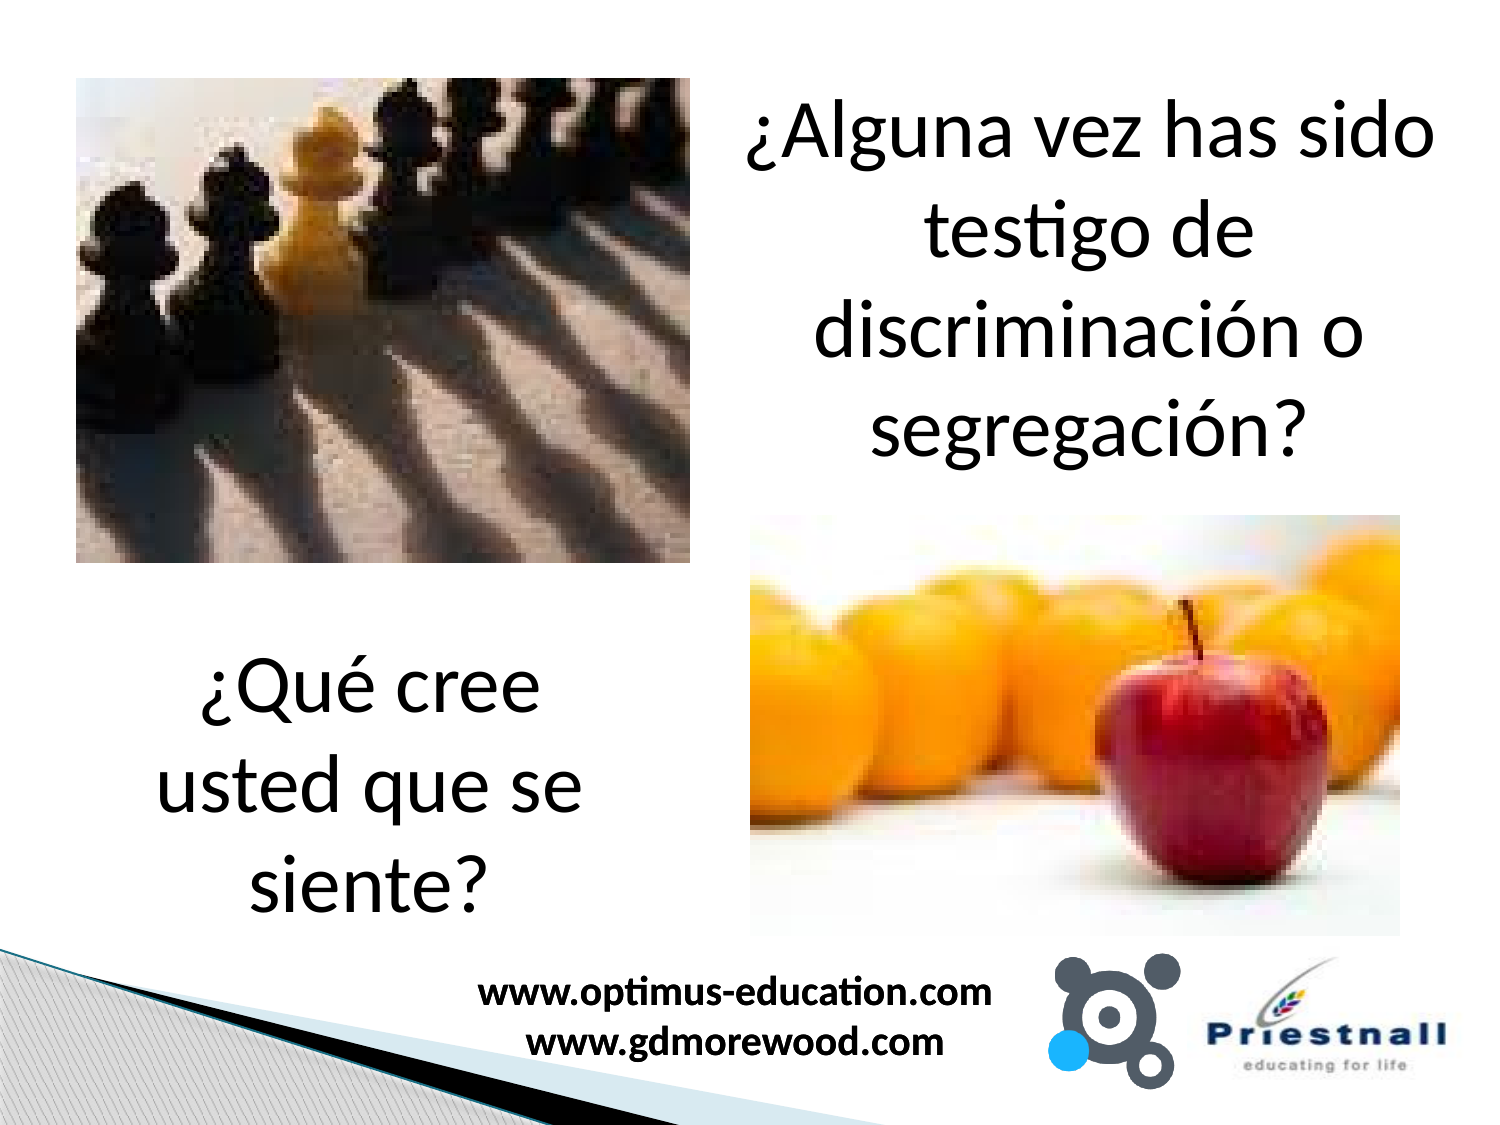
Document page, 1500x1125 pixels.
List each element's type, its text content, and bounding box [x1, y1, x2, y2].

picture [1187, 946, 1465, 1084]
text_box ¿Qué cree usted que se siente? [88, 621, 651, 937]
picture [749, 514, 1400, 936]
picture [76, 77, 690, 563]
text_box ¿Alguna vez has sido testigo de discriminación o segregación? [679, 66, 1500, 481]
picture [1045, 952, 1183, 1090]
